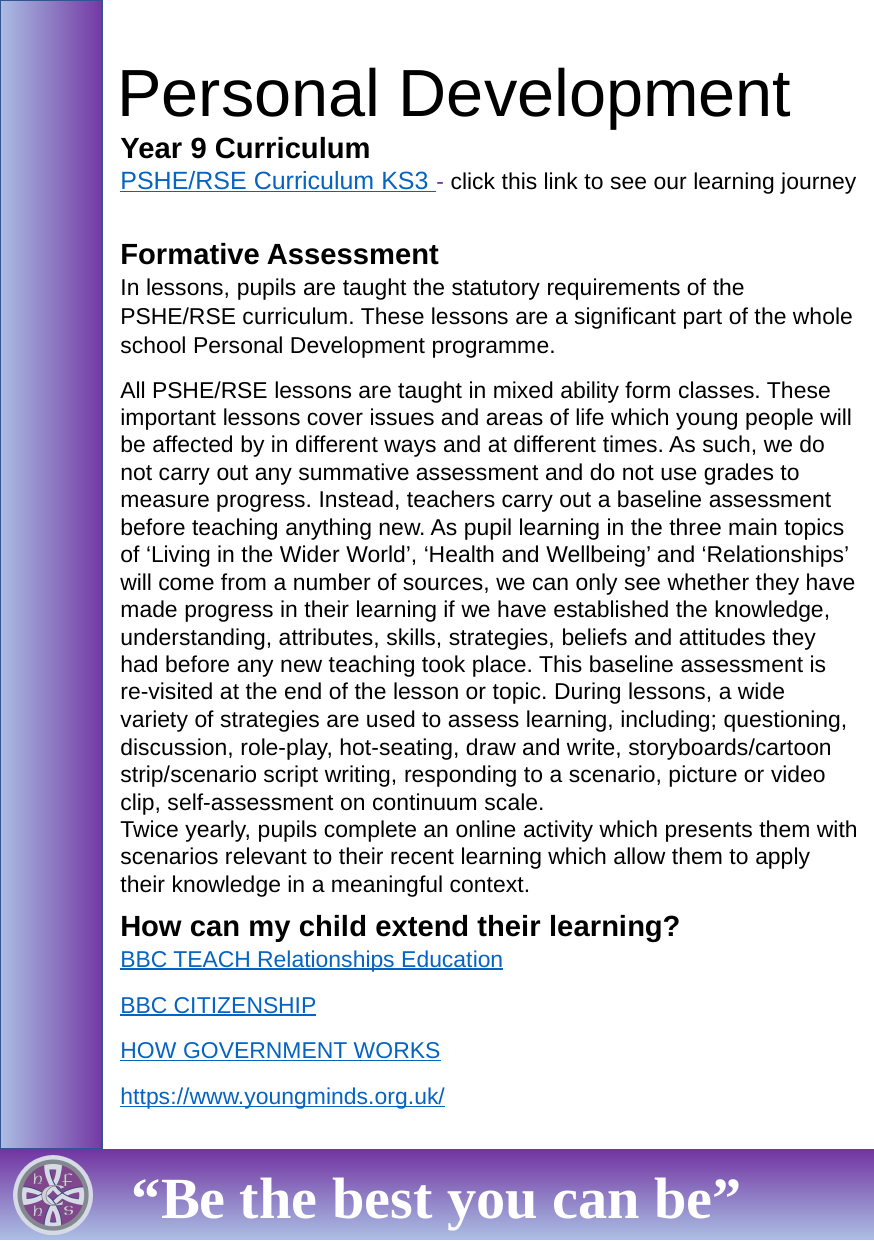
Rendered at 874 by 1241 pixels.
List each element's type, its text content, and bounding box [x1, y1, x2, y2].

picture [13, 1155, 93, 1235]
title Personal Development [109, 30, 862, 122]
text_box Year 9 Curriculum PSHE/RSE Curriculum KS3 - click this link to see our learning journey Formative Assessment In lessons, pupils are taught the statutory requirements of the PSHE/RSE curriculum. These lessons are a significant part of the whole school Personal Development programme. All PSHE/RSE lessons are taught in mixed ability form classes. These important lessons cover issues and areas of life which young people will be affected by in different ways and at different times. As such, we do not carry out any summative assessment and do not use grades to measure progress. Instead, teachers carry out a baseline assessment before teaching anything new. As pupil learning in the three main topics of ‘Living in the Wider World’, ‘Health and Wellbeing’ and ‘Relationships’ will come from a number of sources, we can only see whether they have made progress in their learning if we have established the knowledge, understanding, attributes, skills, strategies, beliefs and attitudes they had before any new teaching took place. This baseline assessment is re-visited at the end of the lesson or topic. During lessons, a wide variety of strategies are used to assess learning, including; questioning, discussion, role-play, hot-seating, draw and write, storyboards/cartoon strip/scenario script writing, responding to a scenario, picture or video clip, self-assessment on continuum scale. Twice yearly, pupils complete an online activity which presents them with scenarios relevant to their recent learning which allow them to apply their knowledge in a meaningful context. How can my child extend their learning? BBC TEACH Relationships Education BBC CITIZENSHIP HOW GOVERNMENT WORKS https://www.youngminds.org.uk/ [105, 122, 874, 1117]
